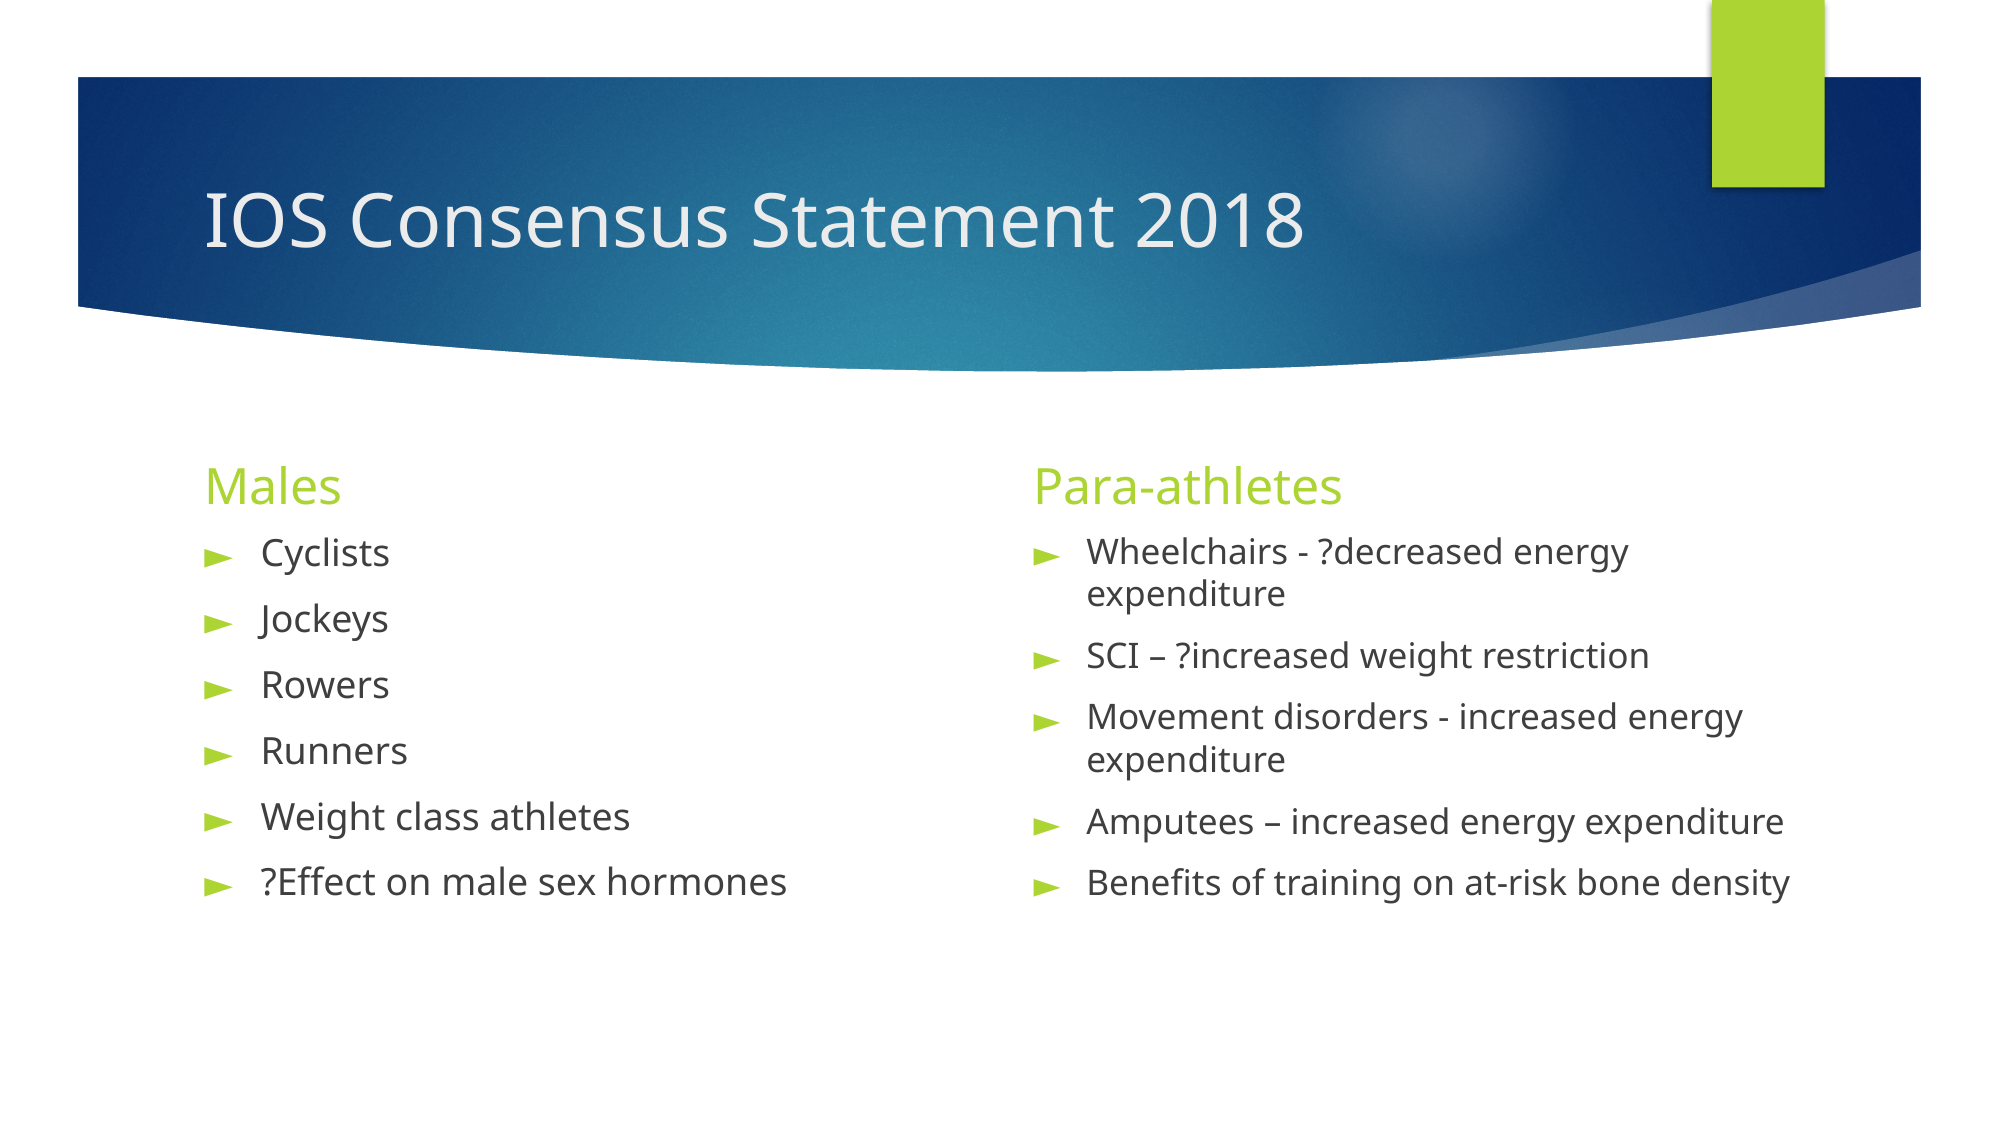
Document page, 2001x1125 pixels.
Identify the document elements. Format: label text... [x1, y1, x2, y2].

list Males [189, 427, 981, 521]
list Para-athletes [1018, 427, 1810, 521]
list Wheelchairs - ?decreased energy expenditure SCI – ?increased weight restriction Movement disorders - increased energy expenditure Amputees – increased energy expenditure Benefits of training on at-risk bone density [1018, 521, 1810, 988]
picture [79, 78, 1920, 371]
title IOS Consensus Statement 2018 [189, 159, 1627, 276]
list Cyclists Jockeys Rowers Runners Weight class athletes ?Effect on male sex hormones [189, 521, 981, 988]
